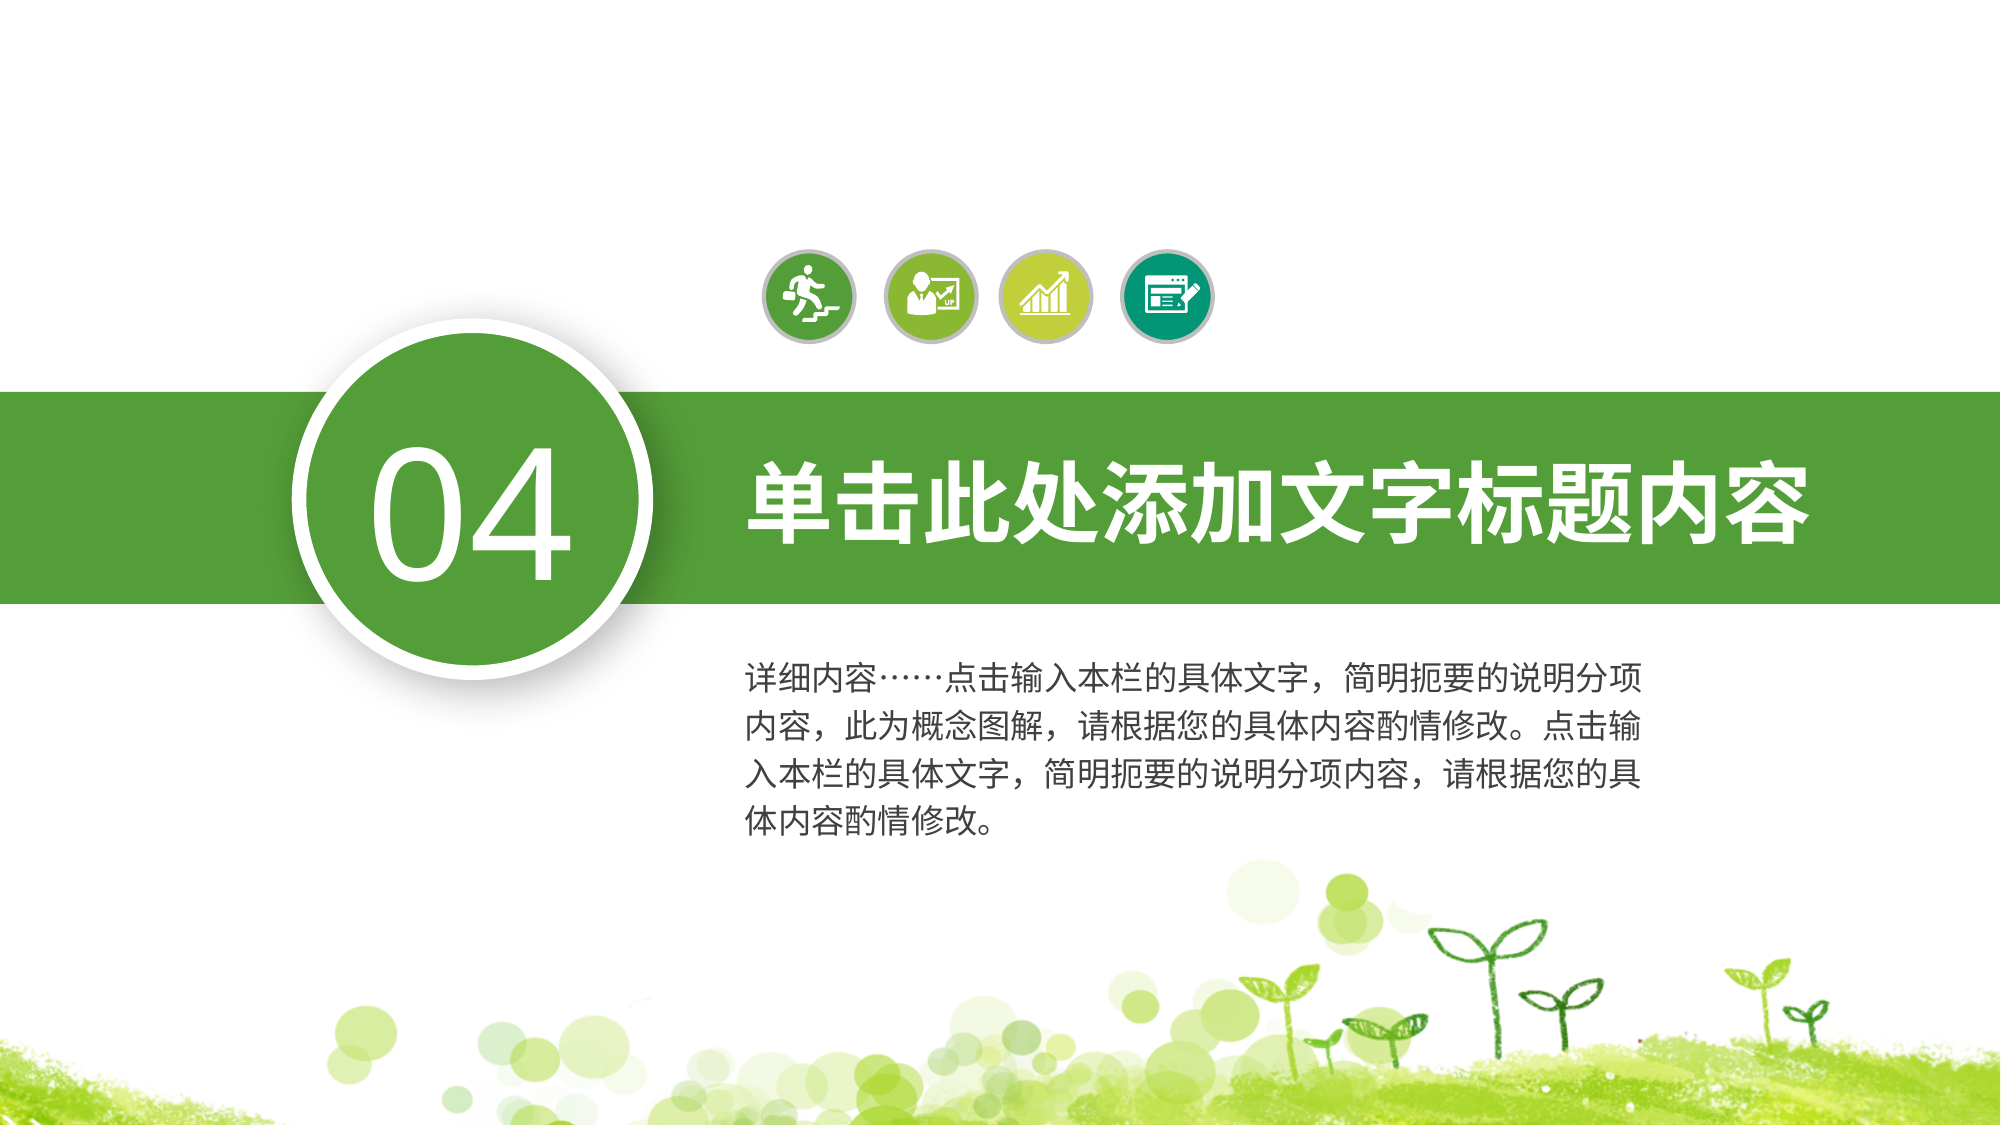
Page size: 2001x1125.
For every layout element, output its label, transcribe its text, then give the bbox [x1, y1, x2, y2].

text_box 详细内容……点击输入本栏的具体文字，简明扼要的说明分项内容，此为概念图解，请根据您的具体内容酌情修改。点击输入本栏的具体文字，简明扼要的说明分项内容，请根据您的具体内容酌情修改。 [730, 641, 1662, 848]
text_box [885, 251, 977, 342]
text_box 单击此处添加文字标题内容 [730, 440, 1851, 563]
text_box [1122, 251, 1213, 342]
picture [0, 830, 2001, 1125]
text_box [298, 325, 646, 673]
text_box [1000, 251, 1092, 342]
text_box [763, 251, 855, 342]
text_box [653, 391, 2000, 605]
text_box [0, 391, 298, 605]
